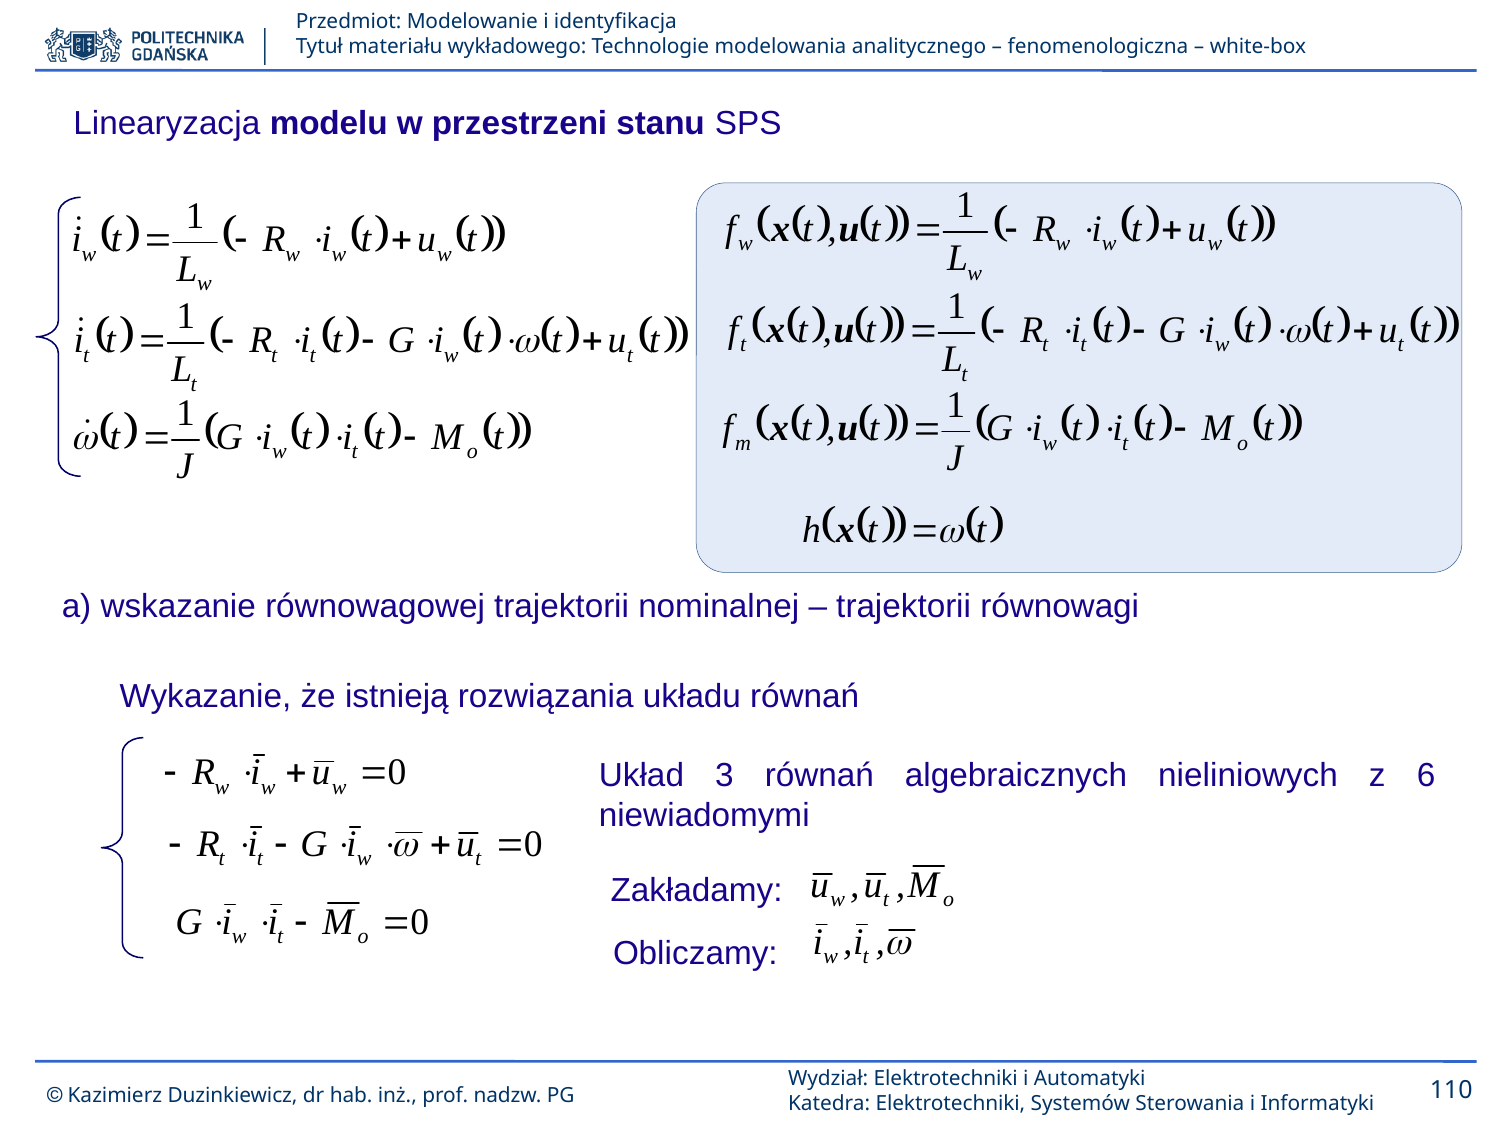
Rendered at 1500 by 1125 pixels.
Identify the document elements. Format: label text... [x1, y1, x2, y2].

text_box Linearyzacja modelu w przestrzeni stanu SPS [58, 93, 1454, 149]
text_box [101, 737, 549, 959]
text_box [595, 856, 1464, 917]
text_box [46, 576, 1443, 723]
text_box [598, 916, 1466, 980]
text_box Układ 3 równań algebraicznych nieliniowych z 6 niewiadomymi [584, 745, 1452, 841]
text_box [695, 181, 1463, 573]
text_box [35, 192, 691, 487]
